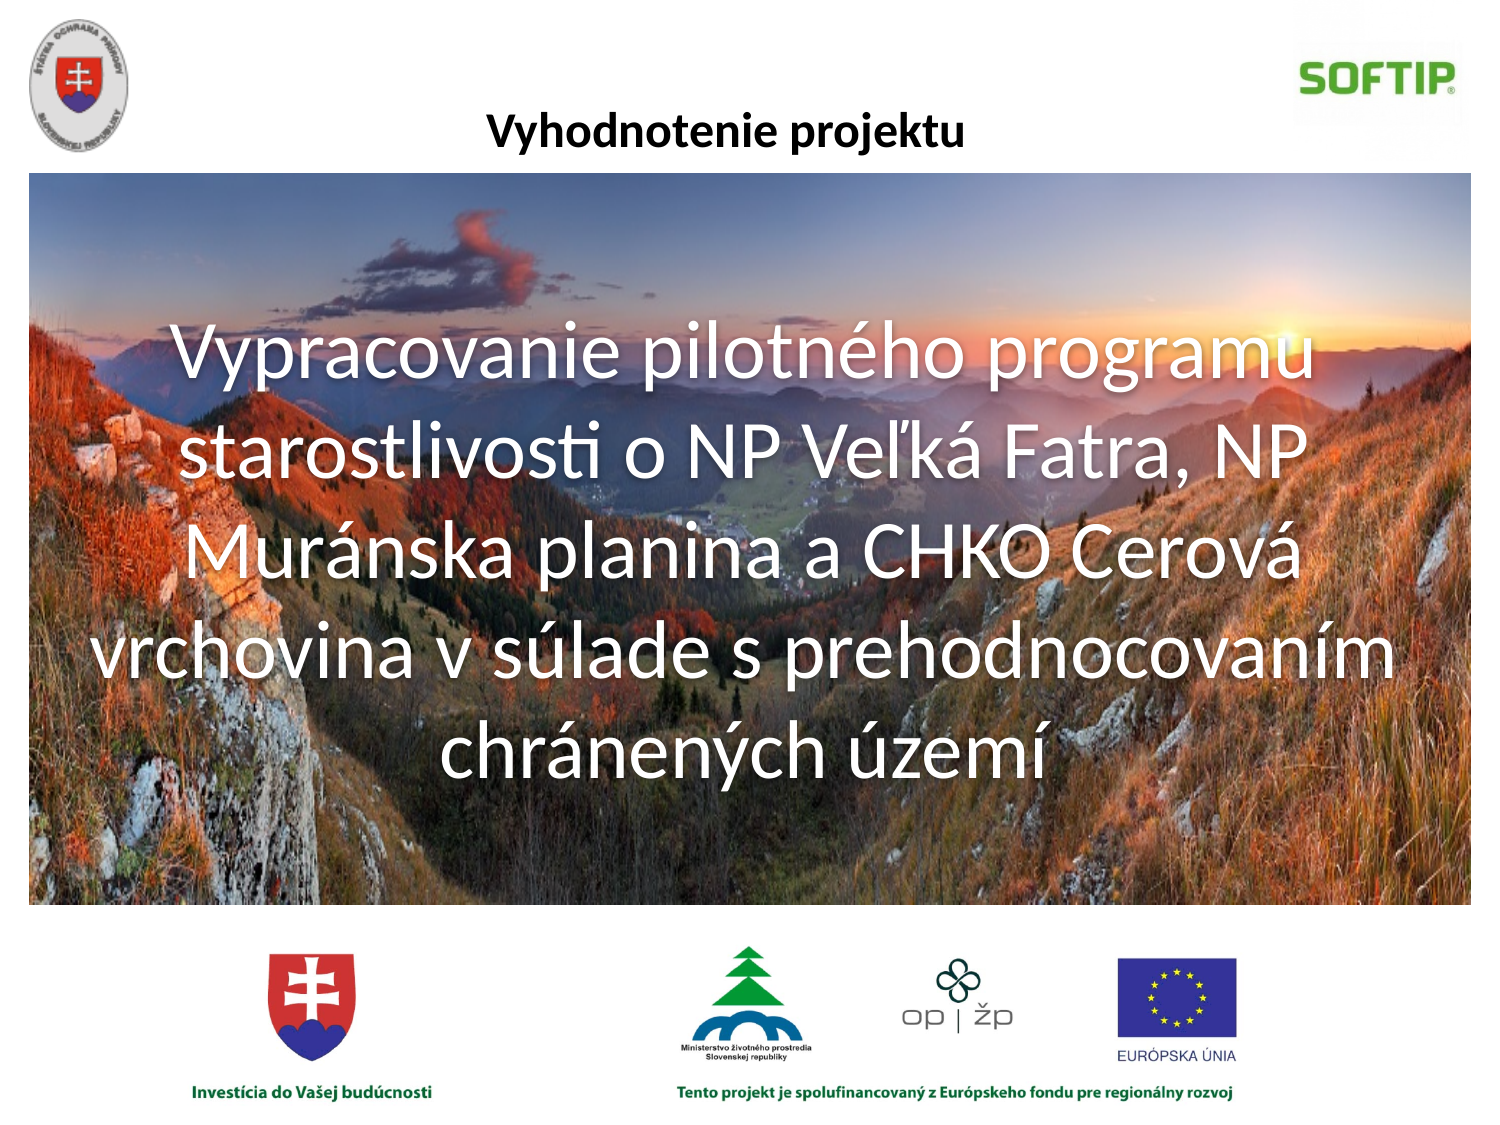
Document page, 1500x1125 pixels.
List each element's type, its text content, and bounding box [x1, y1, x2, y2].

text_box Vyhodnotenie projektu [206, 89, 1258, 165]
picture [29, 18, 130, 154]
picture [1293, 0, 1470, 162]
picture [29, 172, 1471, 906]
picture [147, 911, 1282, 1125]
